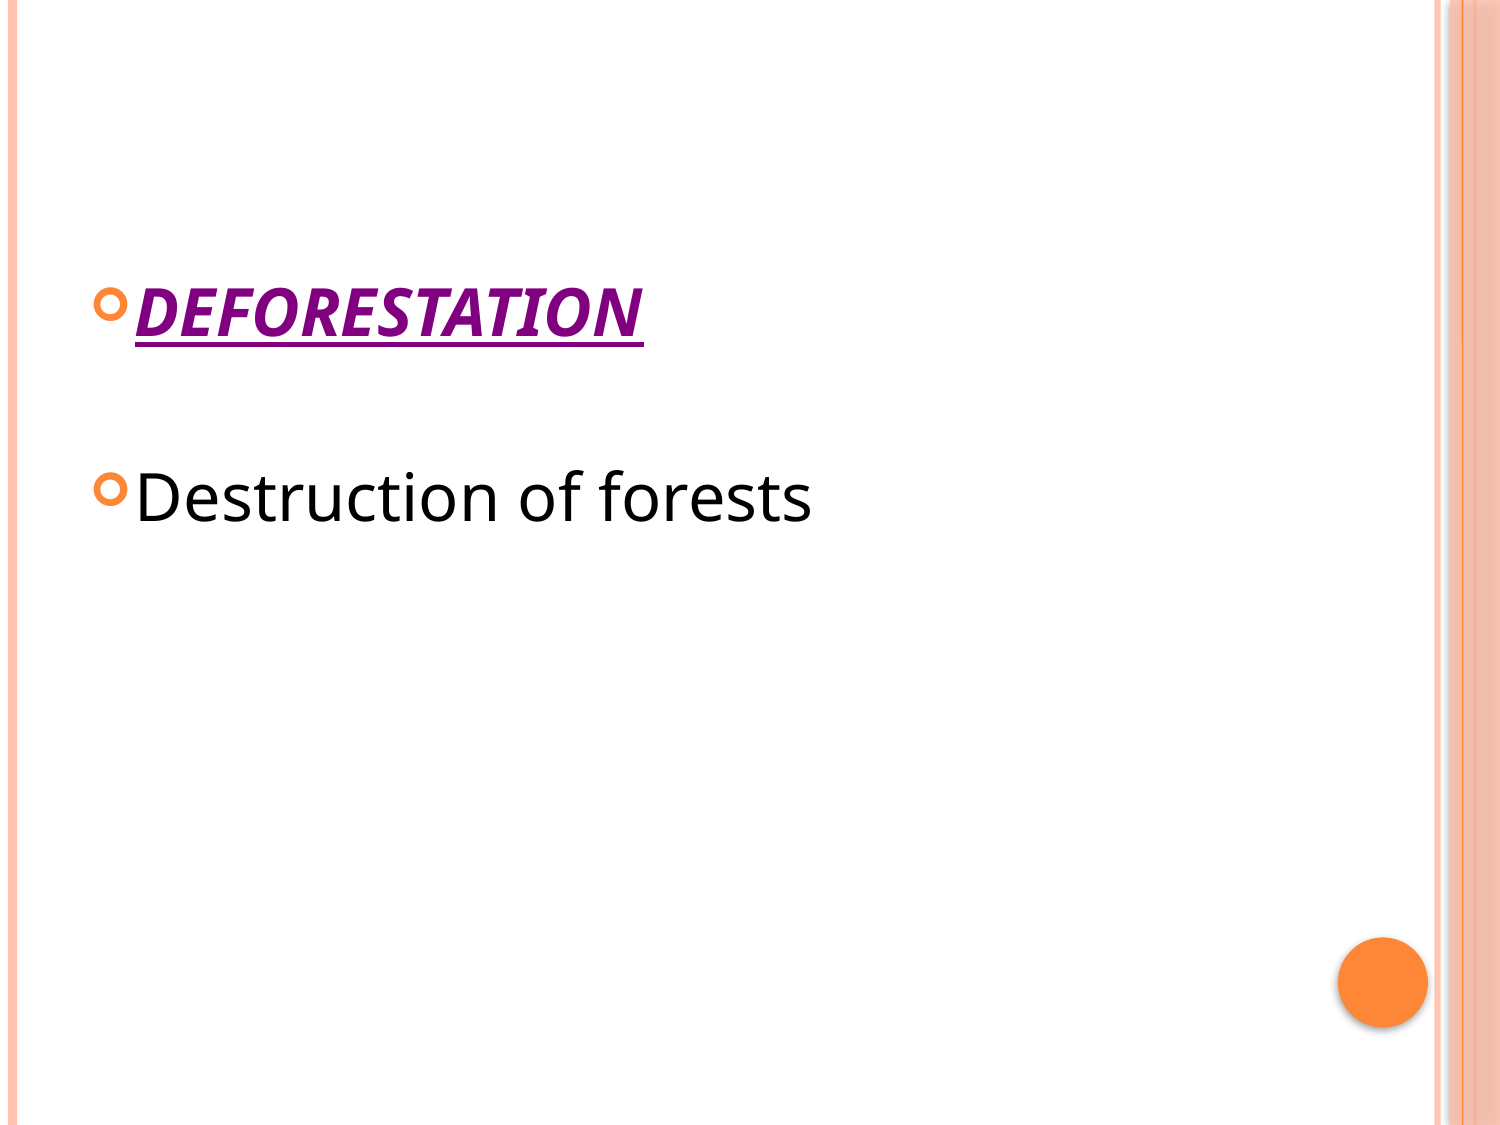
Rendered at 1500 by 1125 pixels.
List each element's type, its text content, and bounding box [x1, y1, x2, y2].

list DEFORESTATION Destruction of forests [75, 262, 1300, 1062]
